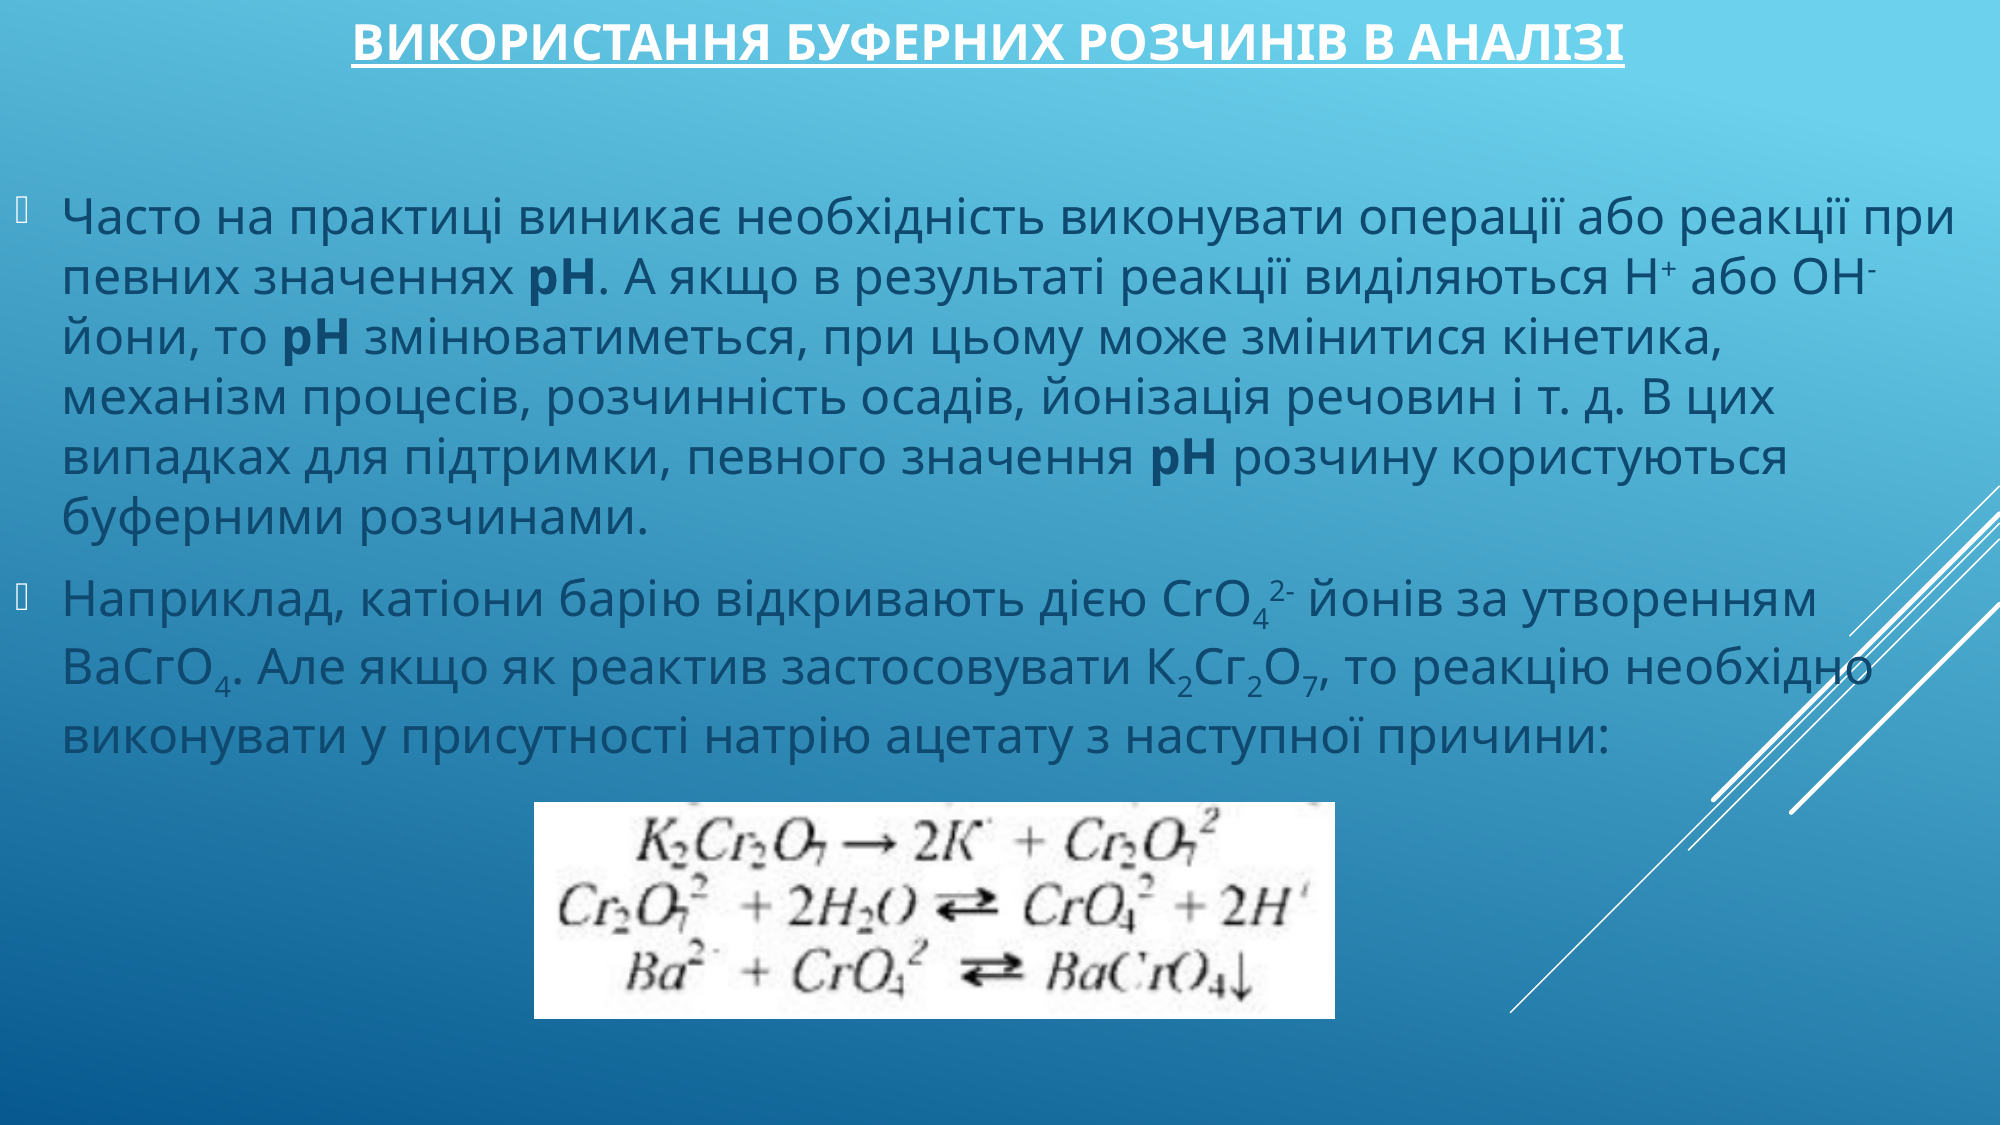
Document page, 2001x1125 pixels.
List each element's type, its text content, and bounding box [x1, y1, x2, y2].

list Часто на практиці виникає необхідність виконувати операції або реакції при певних значеннях рН. А якщо в результаті реакції виділяються Н+ або ОН- йони, то рН змінюватиметься, при цьому може змінитися кінетика, механізм процесів, розчинність осадів, йонізація речовин і т. д. В цих випадках для підтримки, певного значення рН розчину користуються буферними розчинами. Наприклад, катіони барію відкривають дією CrO42- йонів за утворенням ВаСгО4. Але якщо як реактив застосовувати К2Сг2О7, то реакцію необхідно виконувати у присутності натрію ацетату з наступної причини: [0, 114, 1978, 1116]
picture [534, 801, 1335, 1019]
title ВИКОРИСТАННЯ БУФЕРНИХ РОЗЧИНІВ В АНАЛІЗІ [19, 0, 1958, 91]
